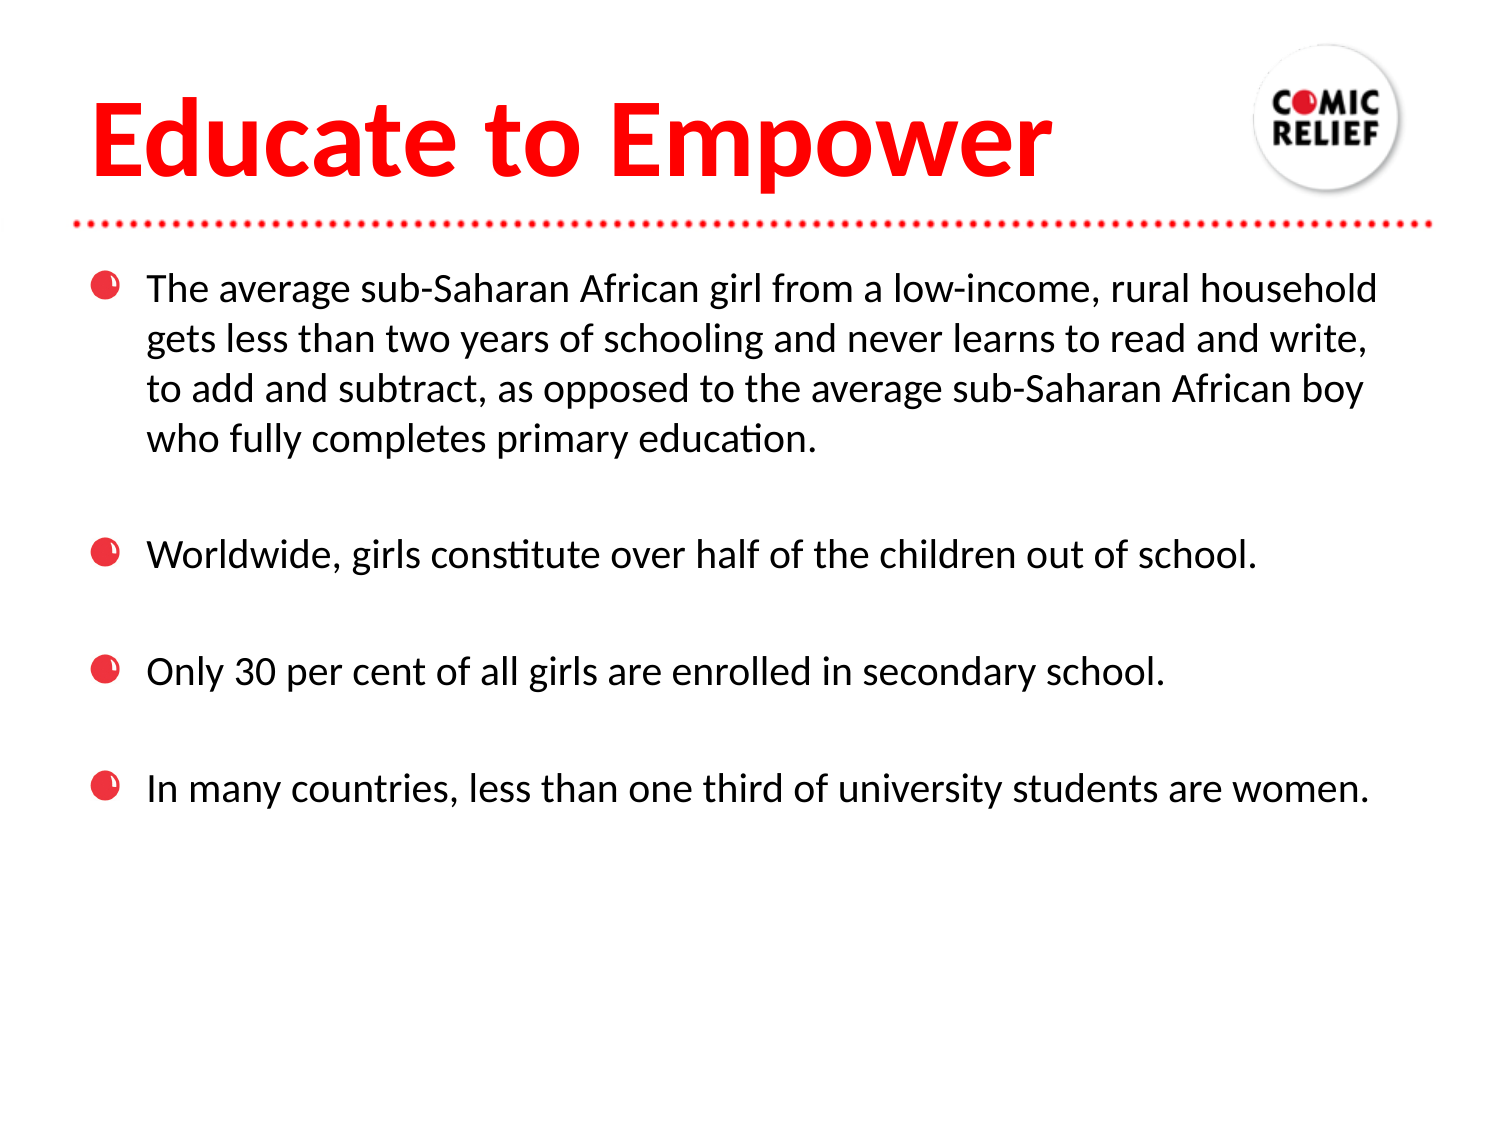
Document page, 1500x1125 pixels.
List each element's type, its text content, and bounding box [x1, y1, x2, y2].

picture [90, 537, 120, 567]
picture [0, 25, 1500, 232]
list The average sub-Saharan African girl from a low-income, rural household gets less than two years of schooling and never learns to read and write, to add and subtract, as opposed to the average sub-Saharan African boy who fully completes primary education. Worldwide, girls constitute over half of the children out of school. Only 30 per cent of all girls are enrolled in secondary school. In many countries, less than one third of university students are women. [75, 252, 1425, 998]
list Educate to Empower [75, 60, 1228, 203]
picture [90, 270, 120, 300]
picture [90, 770, 120, 801]
picture [90, 654, 120, 684]
